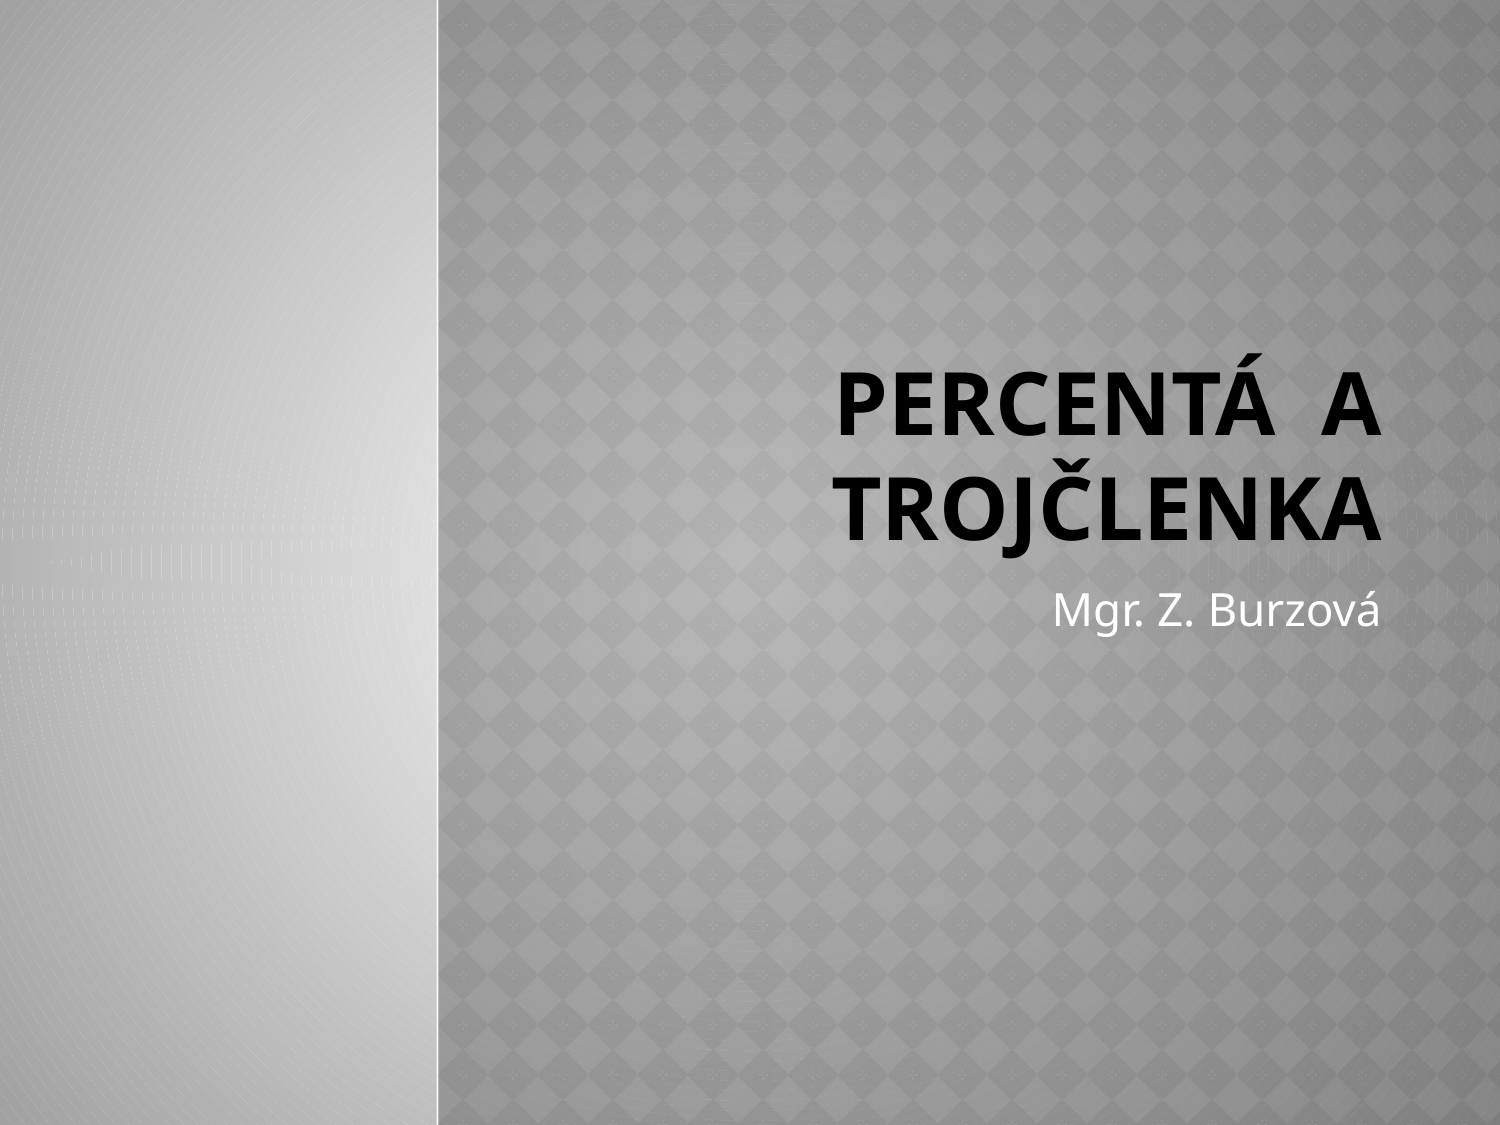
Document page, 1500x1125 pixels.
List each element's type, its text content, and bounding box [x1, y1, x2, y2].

title PERCENTÁ a TROJČLENKA [552, 87, 1390, 558]
subtitle Mgr. Z. Burzová [550, 580, 1390, 762]
